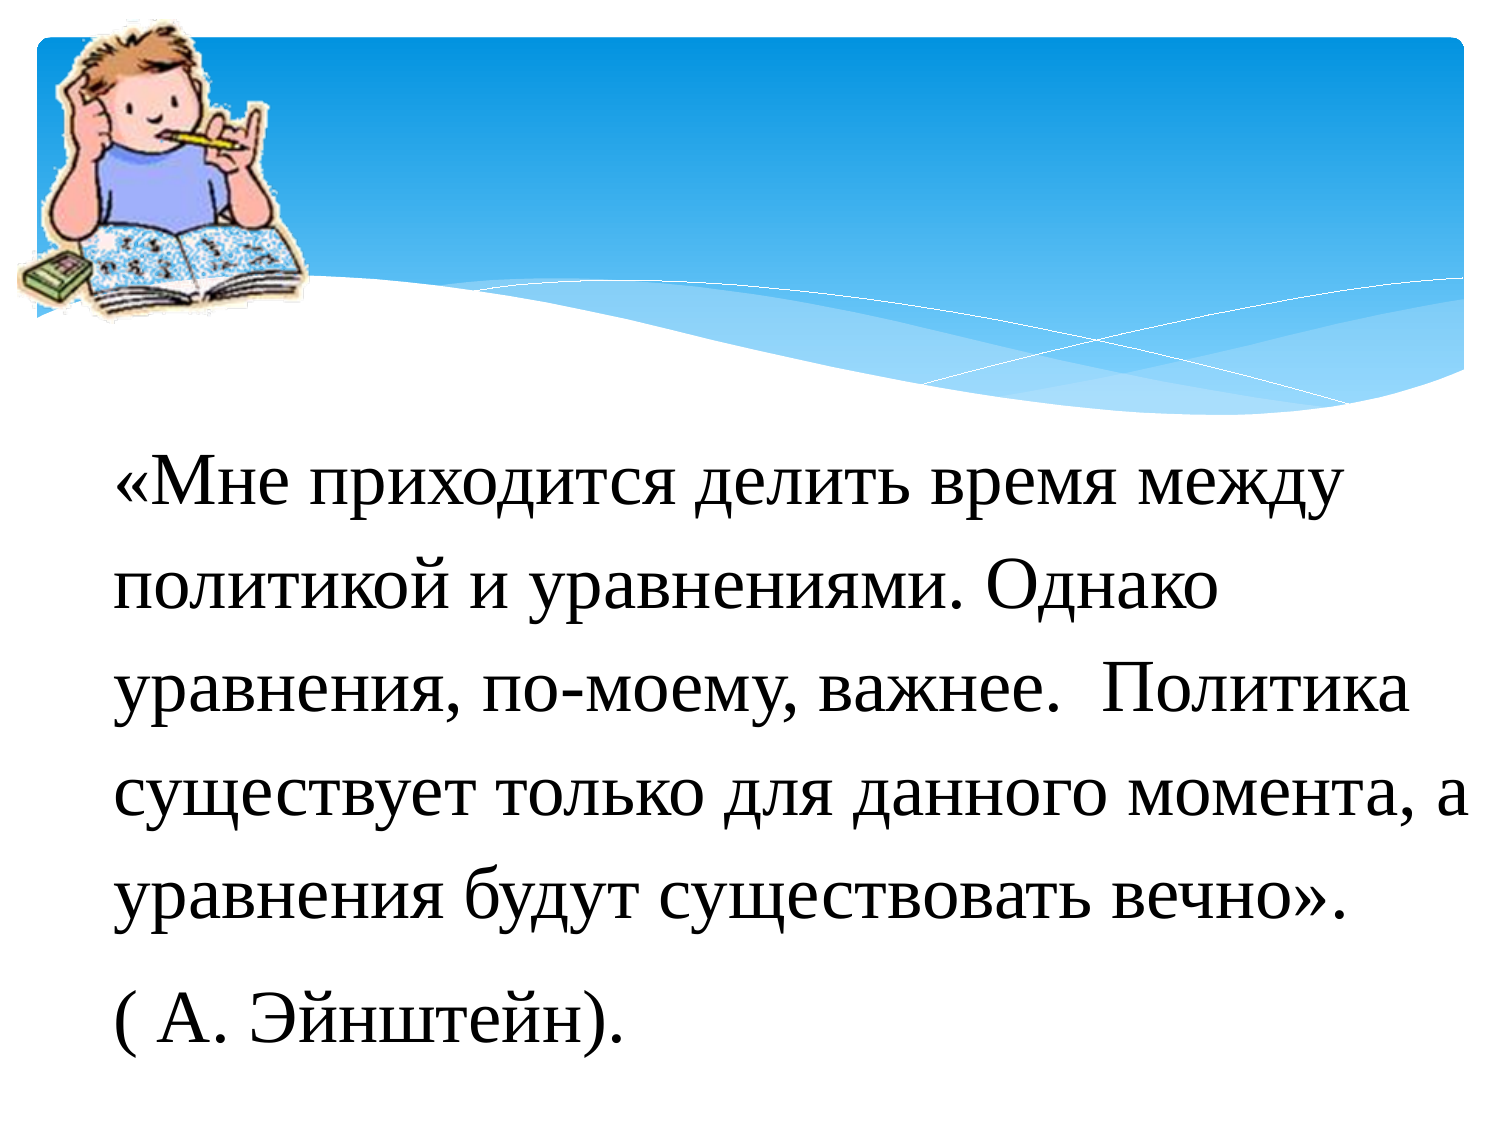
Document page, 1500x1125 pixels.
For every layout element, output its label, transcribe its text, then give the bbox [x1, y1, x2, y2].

text_box «Мне приходится делить время между политикой и уравнениями. Однако уравнения, по-моему, важнее. Политика существует только для данного момента, а уравнения будут существовать вечно». ( А. Эйнштейн). [23, 408, 1500, 1066]
picture [17, 18, 314, 324]
